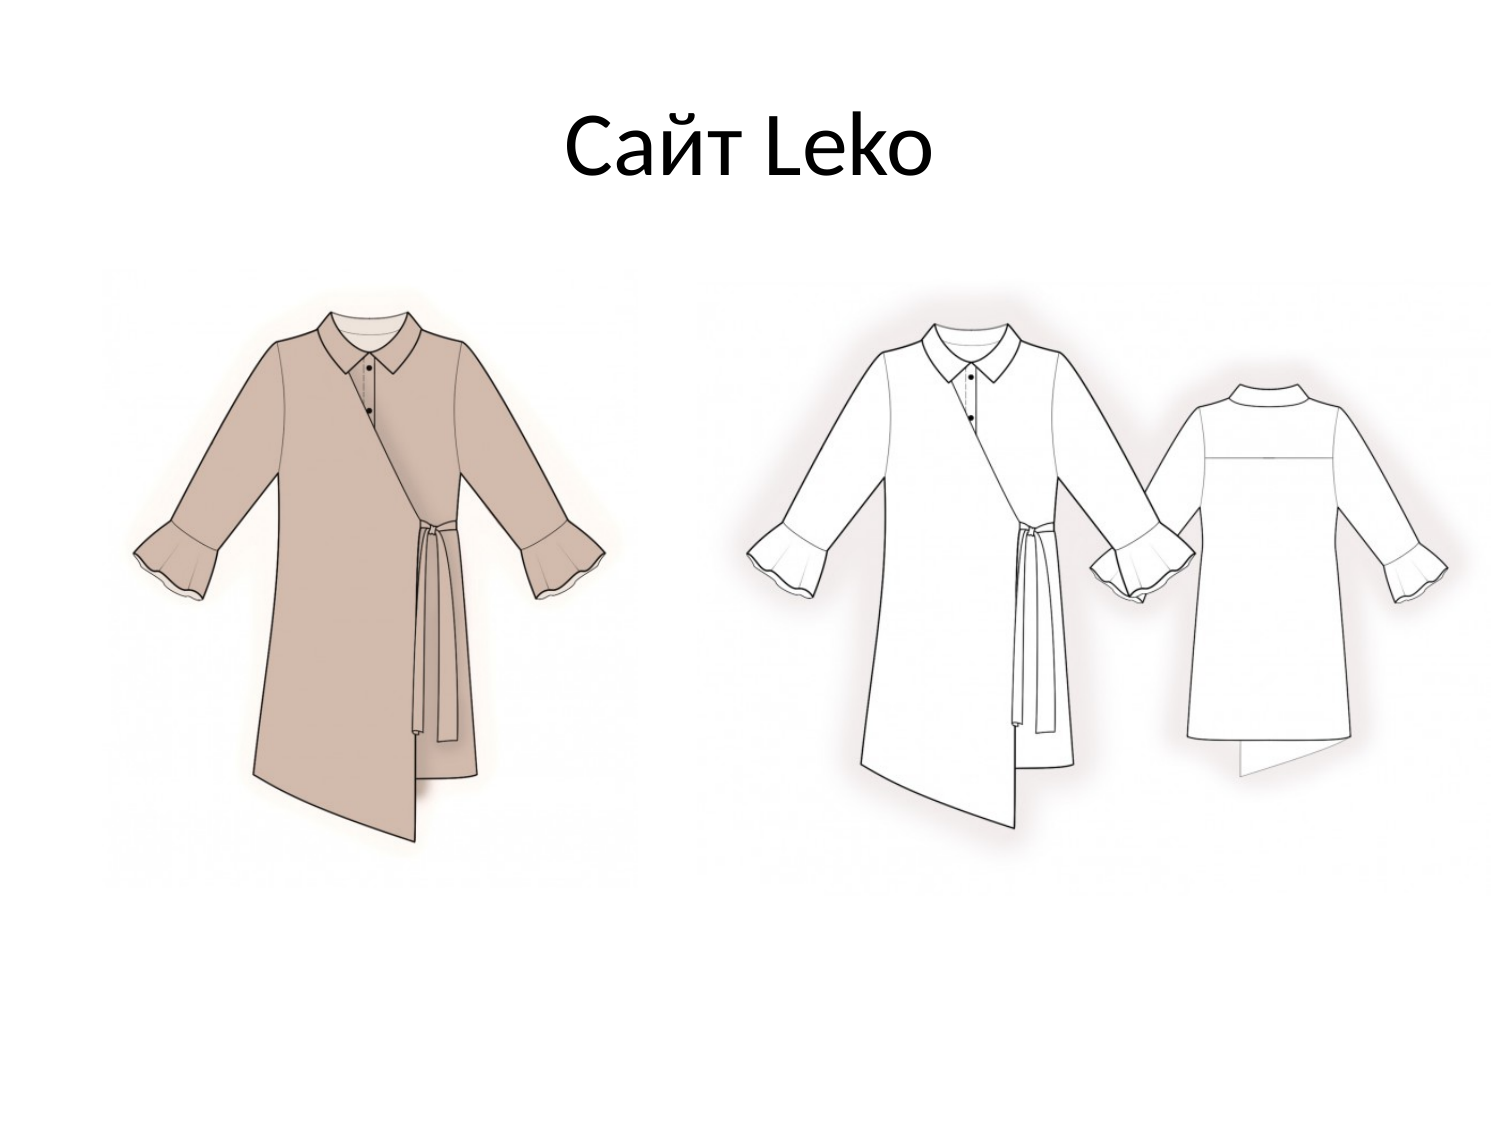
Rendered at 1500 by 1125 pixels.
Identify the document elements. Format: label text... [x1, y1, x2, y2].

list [1, 237, 738, 959]
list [674, 212, 1500, 944]
title Сайт Leko [75, 45, 1425, 233]
